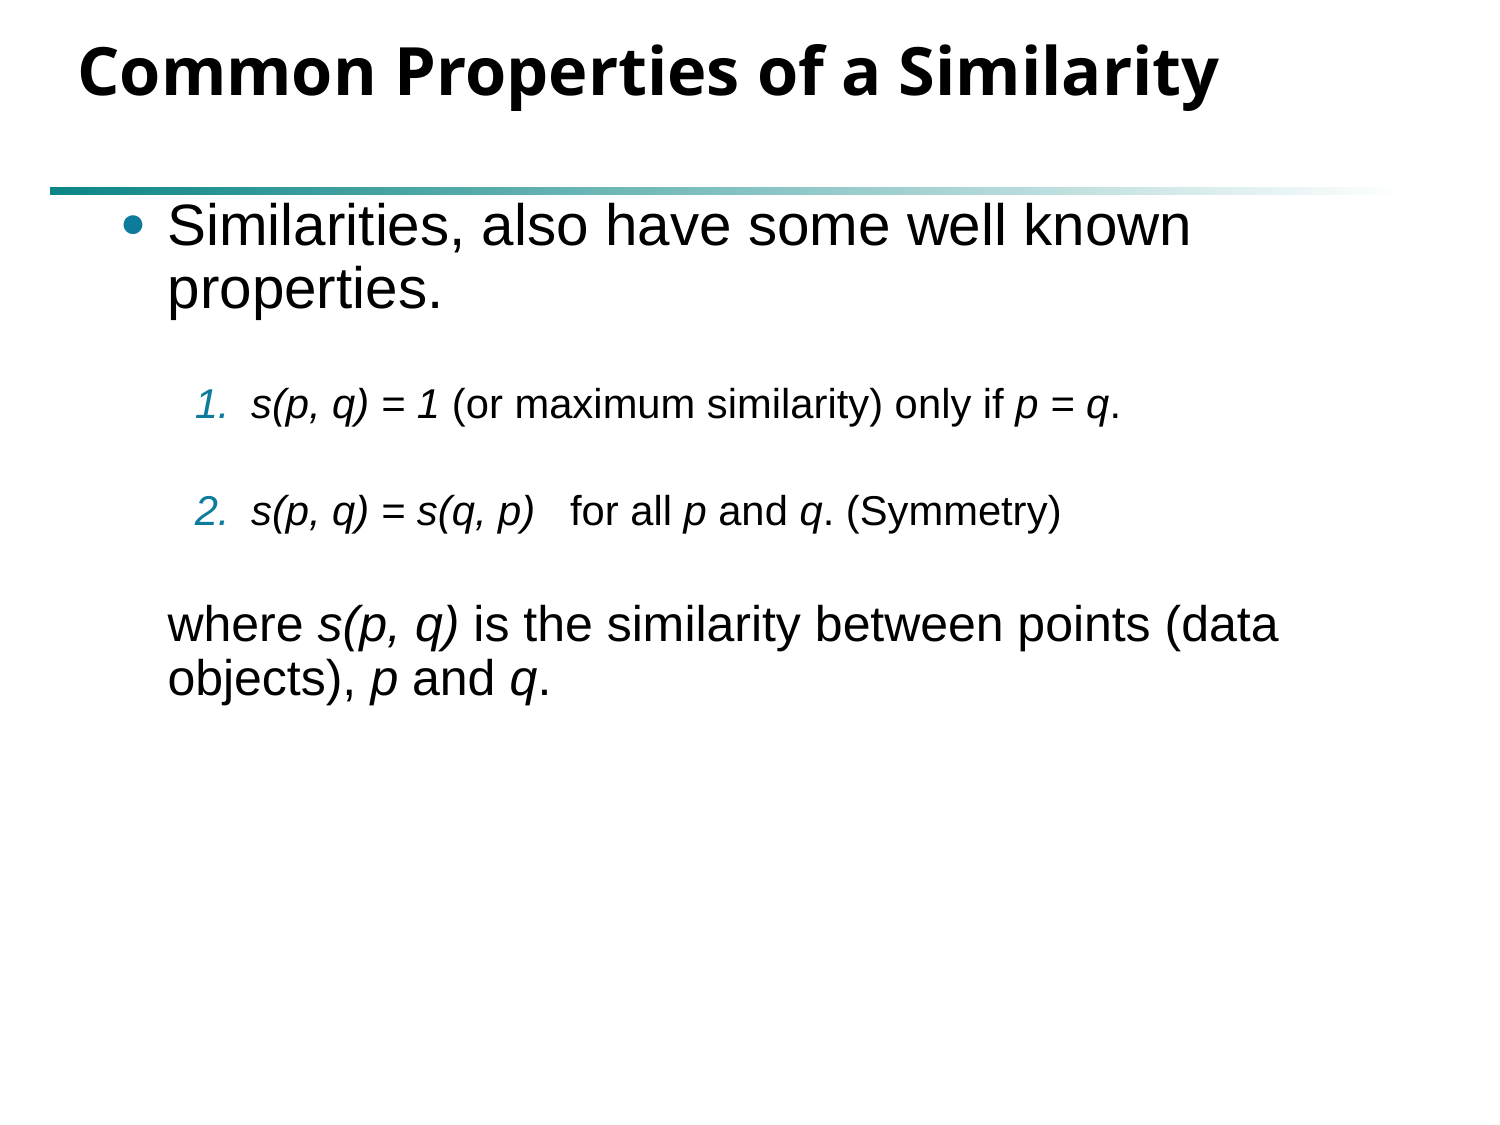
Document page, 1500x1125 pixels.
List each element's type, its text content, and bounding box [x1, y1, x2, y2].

list Similarities, also have some well known properties. s(p, q) = 1 (or maximum similarity) only if p = q. s(p, q) = s(q, p) for all p and q. (Symmetry) where s(p, q) is the similarity between points (data objects), p and q. [104, 187, 1418, 1026]
title Common Properties of a Similarity [62, 24, 1421, 116]
